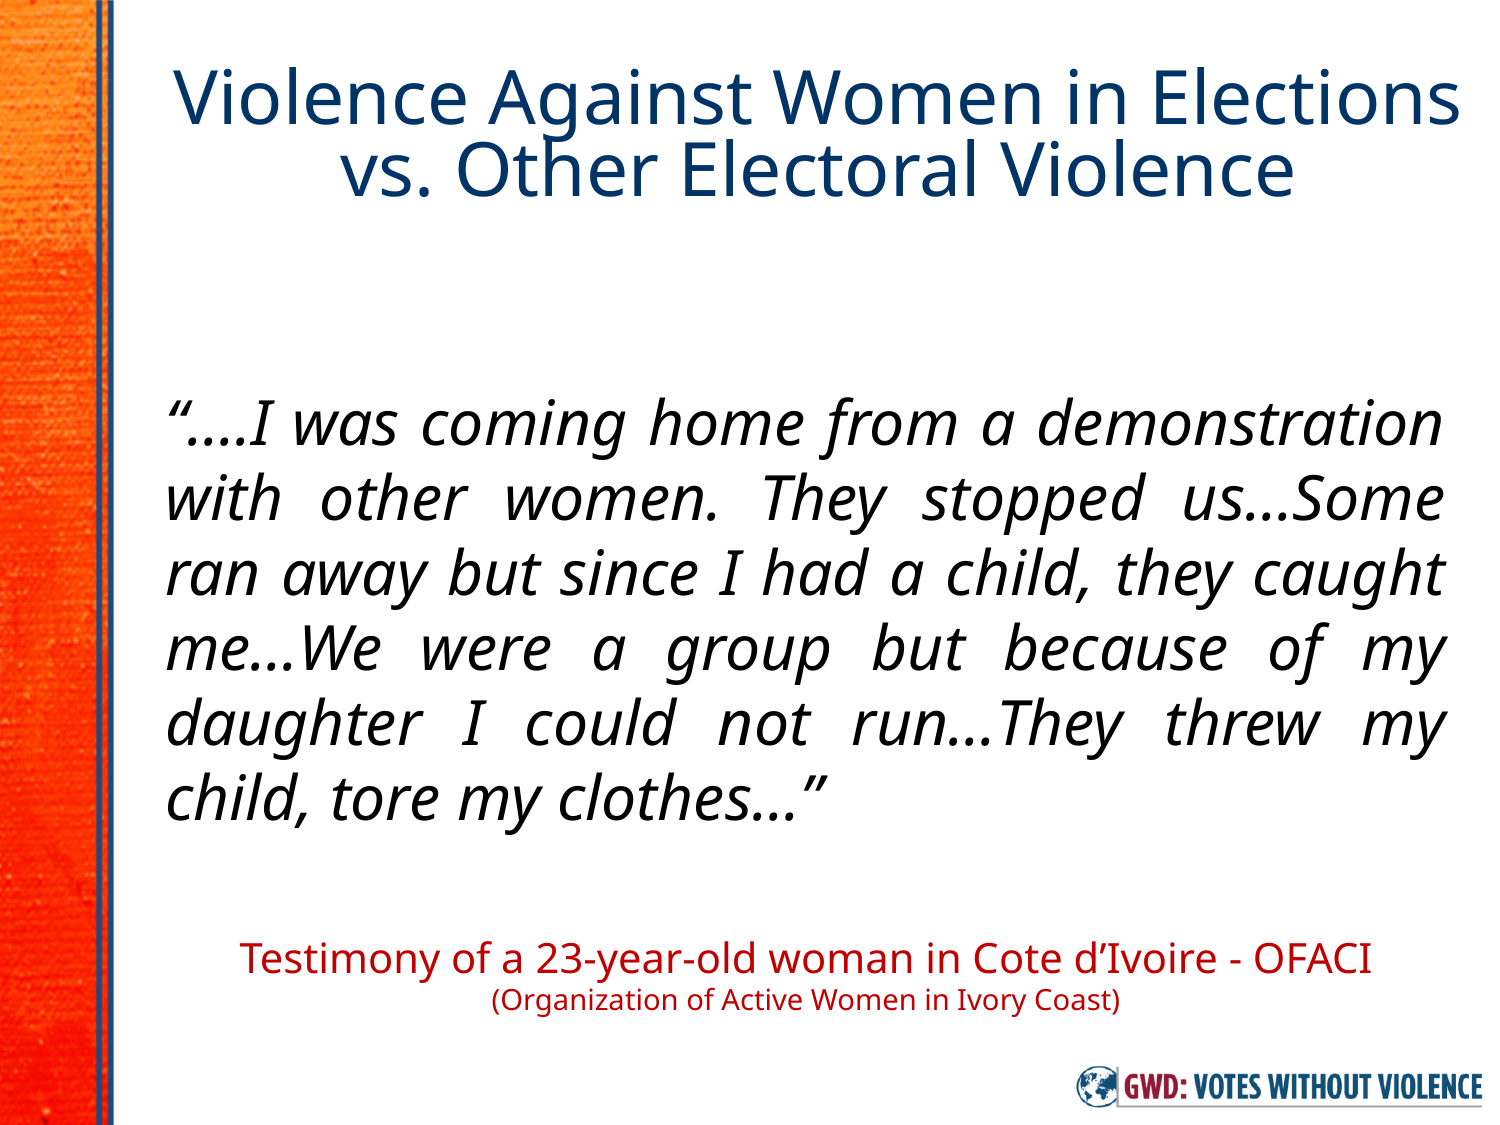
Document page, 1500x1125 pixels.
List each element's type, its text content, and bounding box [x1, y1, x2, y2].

picture [0, 0, 1500, 1125]
text_box “….I was coming home from a demonstration with other women. They stopped us…Some ran away but since I had a child, they caught me…We were a group but because of my daughter I could not run…They threw my child, tore my clothes…” Testimony of a 23-year-old woman in Cote d’Ivoire - OFACI (Organization of Active Women in Ivory Coast) [150, 375, 1463, 1125]
text_box Violence Against Women in Elections vs. Other Electoral Violence [137, 45, 1500, 233]
